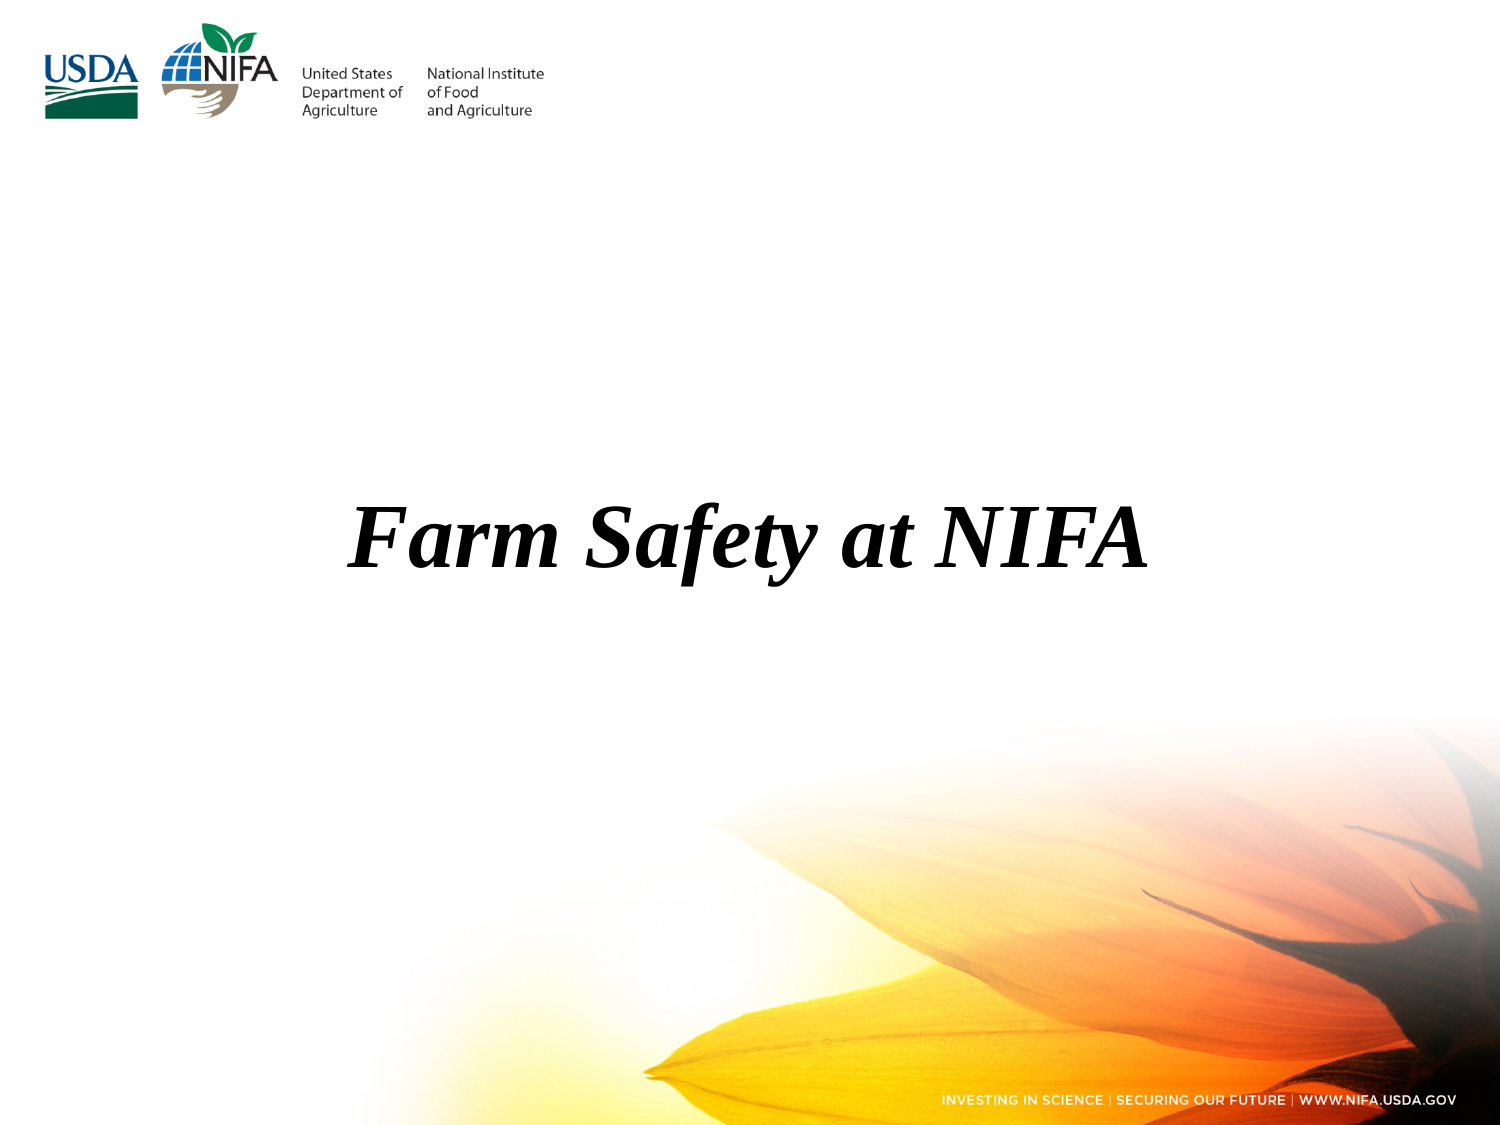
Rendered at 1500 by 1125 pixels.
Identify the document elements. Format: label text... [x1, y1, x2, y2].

title Farm Safety at NIFA [112, 437, 1388, 625]
picture [0, 0, 1500, 1125]
